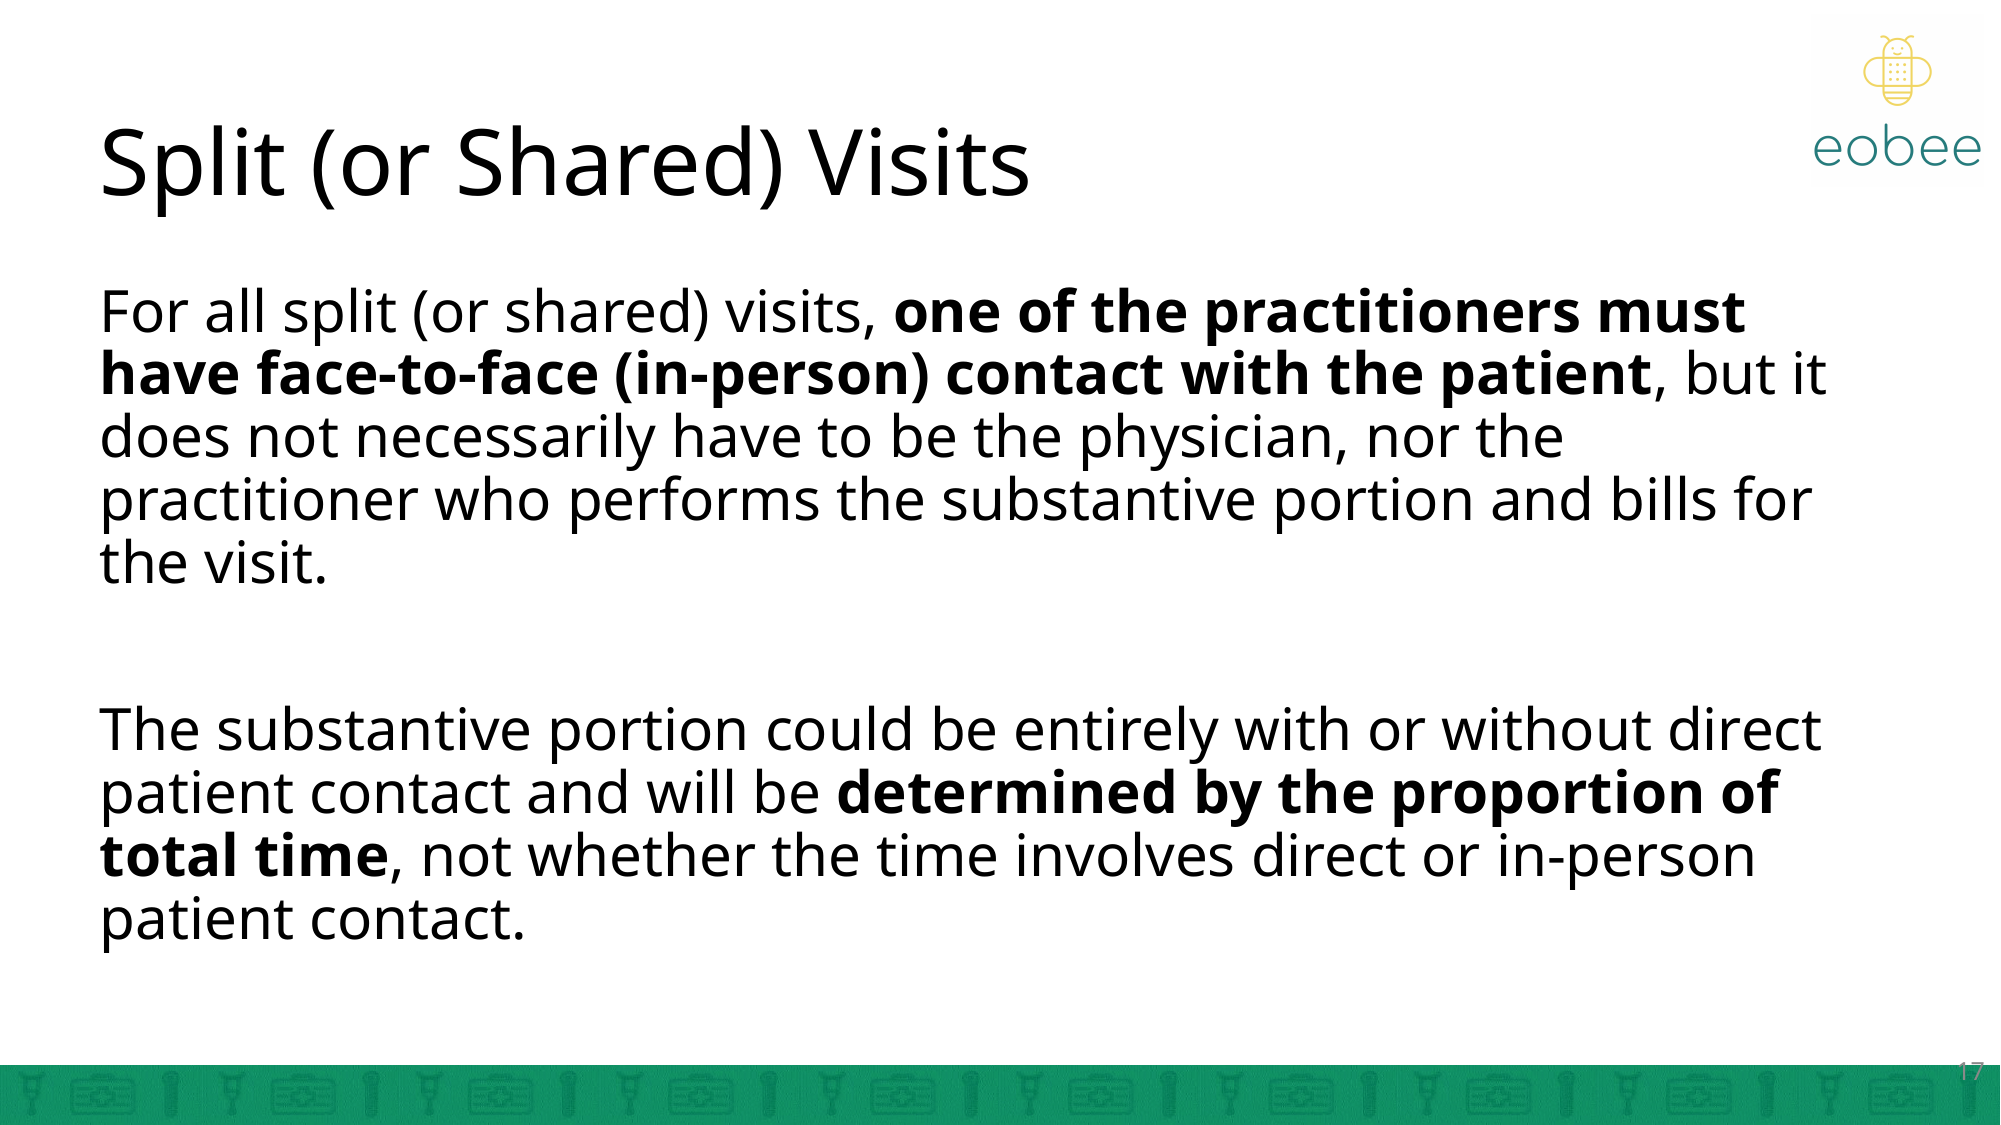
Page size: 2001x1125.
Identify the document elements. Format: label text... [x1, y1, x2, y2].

picture [0, 1065, 2000, 1125]
list For all split (or shared) visits, one of the practitioners must have face-to-face (in-person) contact with the patient, but it does not necessarily have to be the physician, nor the practitioner who performs the substantive portion and bills for the visit. The substantive portion could be entirely with or without direct patient contact and will be determined by the proportion of total time, not whether the time involves direct or in-person patient contact. [85, 274, 1875, 1014]
slide_number 17 [1650, 1042, 2000, 1103]
title Split (or Shared) Visits [85, 56, 1811, 274]
picture [1811, 14, 1984, 187]
